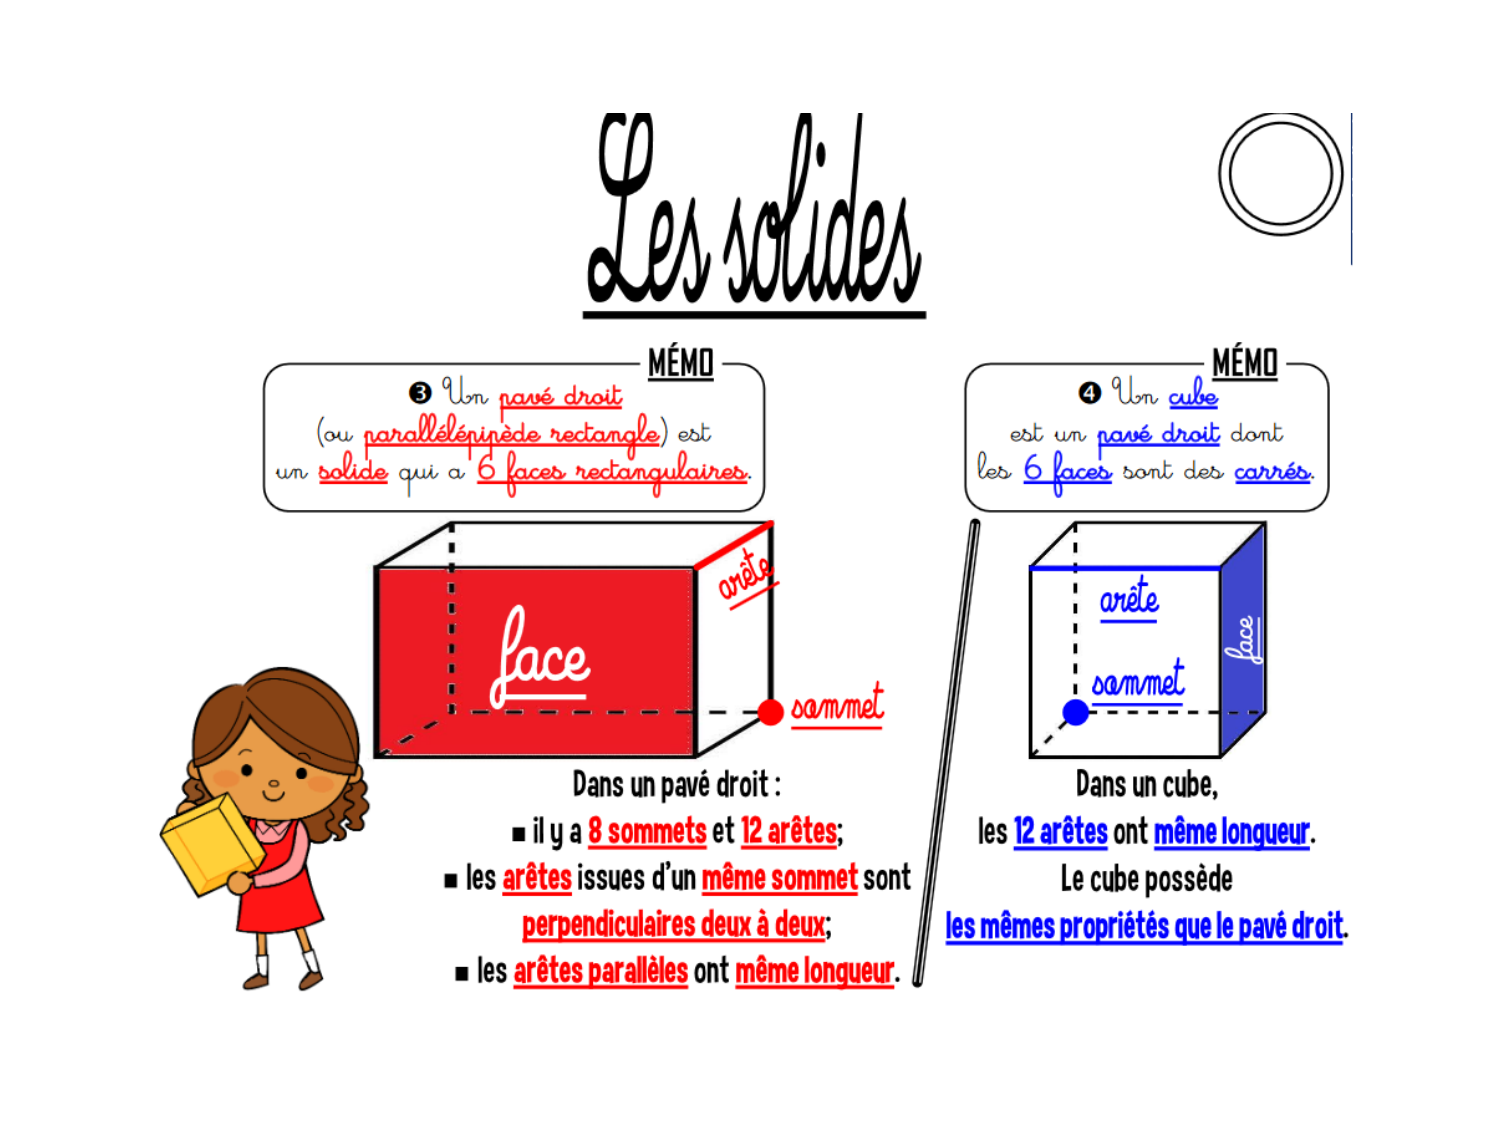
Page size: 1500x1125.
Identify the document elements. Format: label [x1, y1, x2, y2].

list [159, 113, 1353, 1005]
